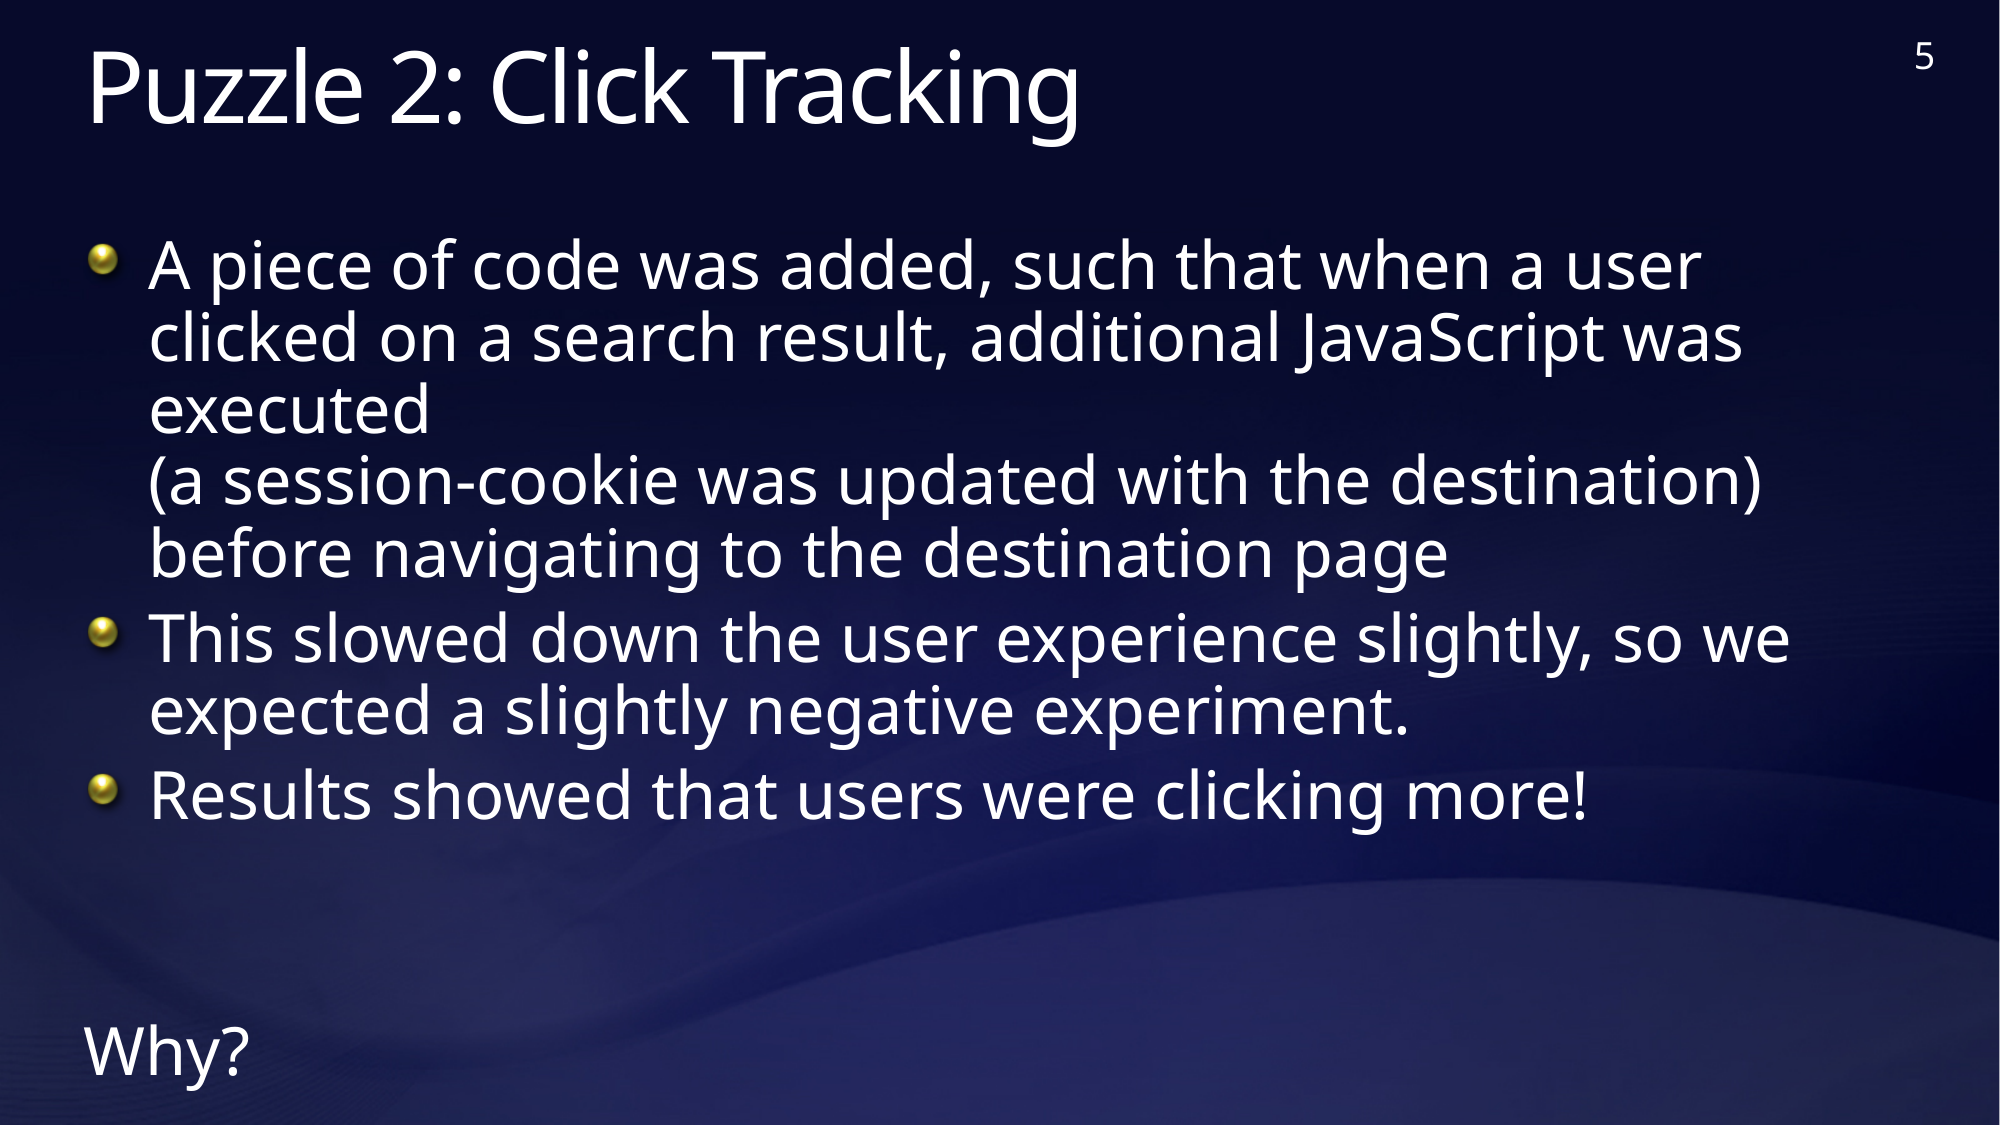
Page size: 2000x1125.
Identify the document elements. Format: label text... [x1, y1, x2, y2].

picture [0, 0, 2000, 1125]
list A piece of code was added, such that when a user clicked on a search result, additional JavaScript was executed (a session-cookie was updated with the destination) before navigating to the destination page This slowed down the user experience slightly, so we expected a slightly negative experiment. Results showed that users were clicking more! Why? [83, 231, 1917, 1040]
title Puzzle 2: Click Tracking [84, 37, 1917, 147]
